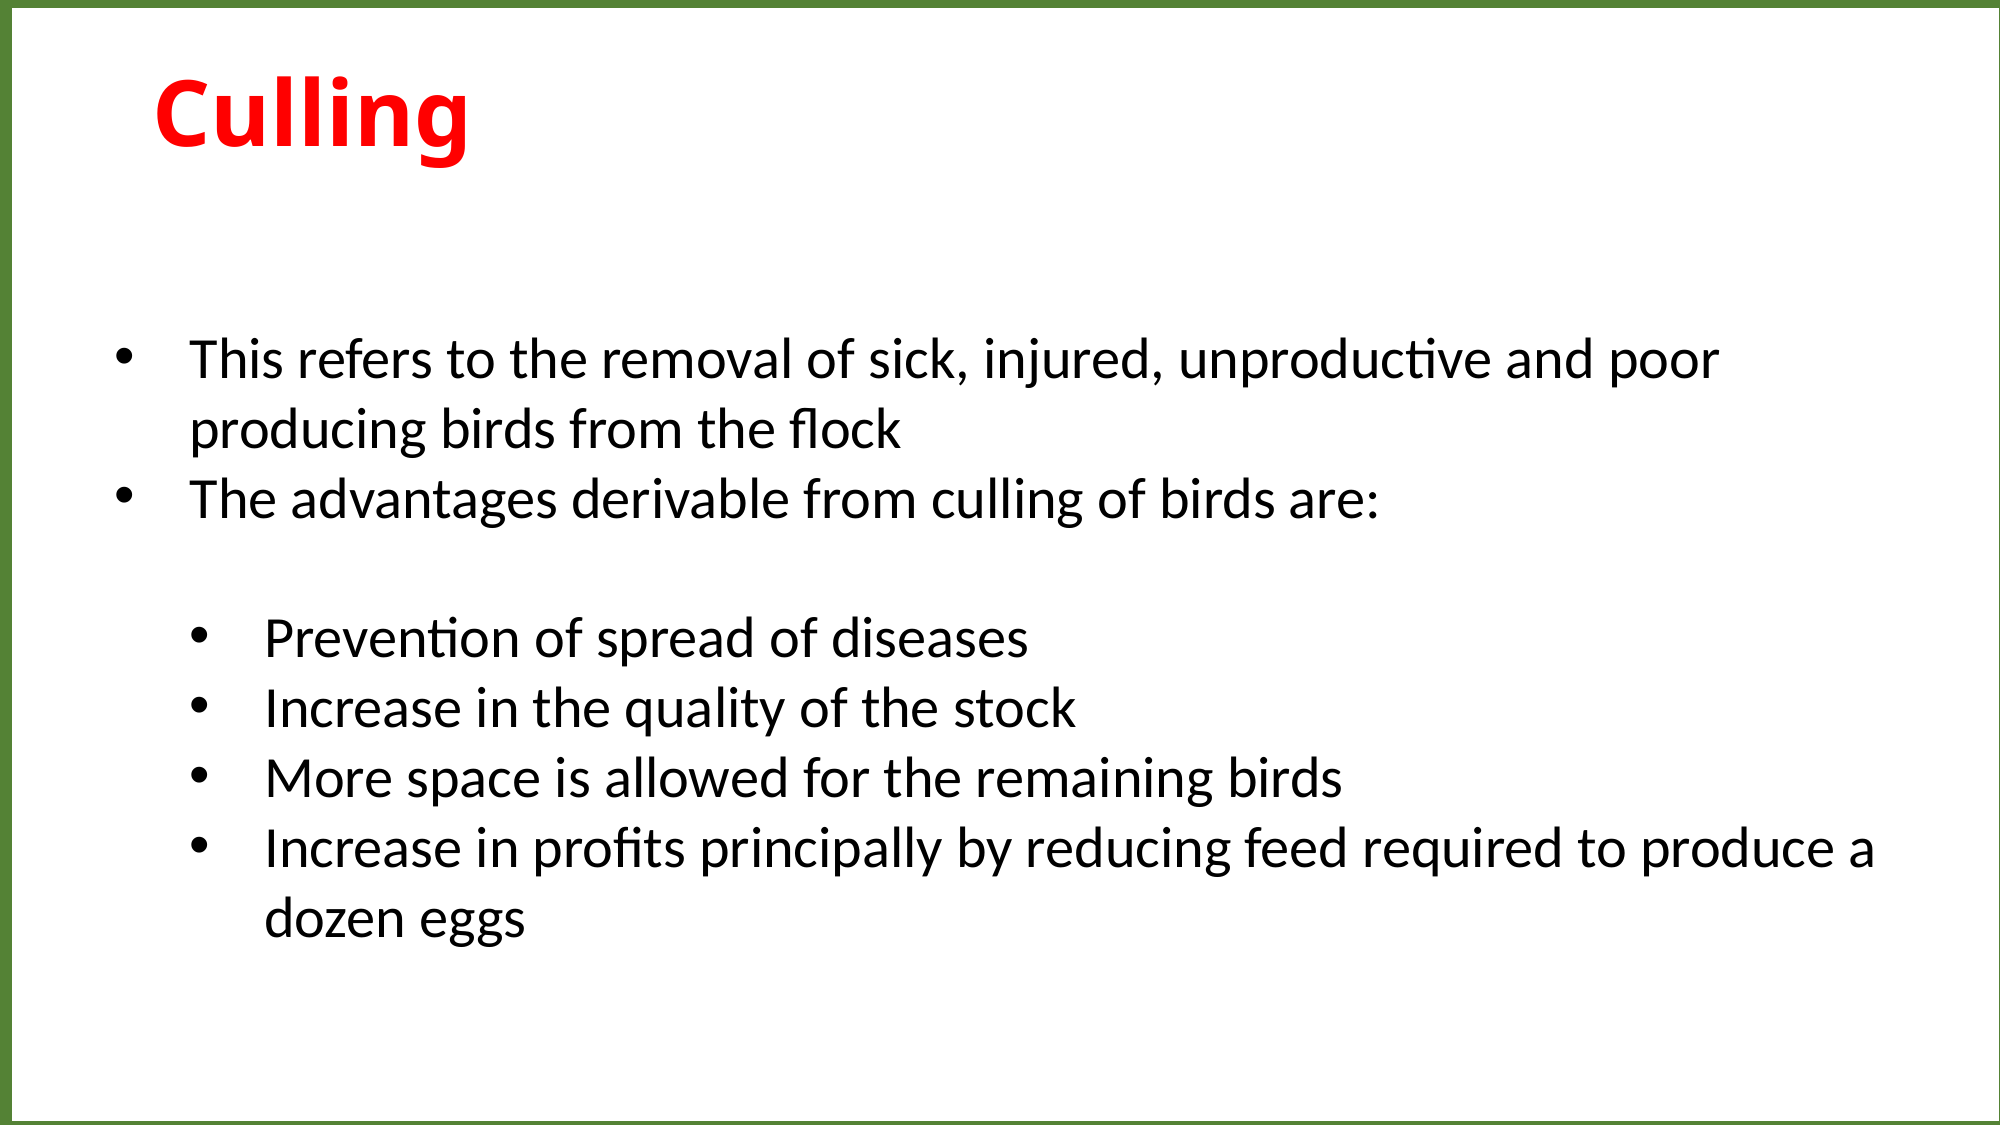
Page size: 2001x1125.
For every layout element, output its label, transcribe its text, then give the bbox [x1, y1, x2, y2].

text_box [5, 1, 2000, 1125]
text_box Culling [137, 59, 1863, 278]
text_box This refers to the removal of sick, injured, unproductive and poor producing birds from the flock The advantages derivable from culling of birds are: Prevention of spread of diseases Increase in the quality of the stock More space is allowed for the remaining birds Increase in profits principally by reducing feed required to produce a dozen eggs [99, 312, 1900, 1125]
